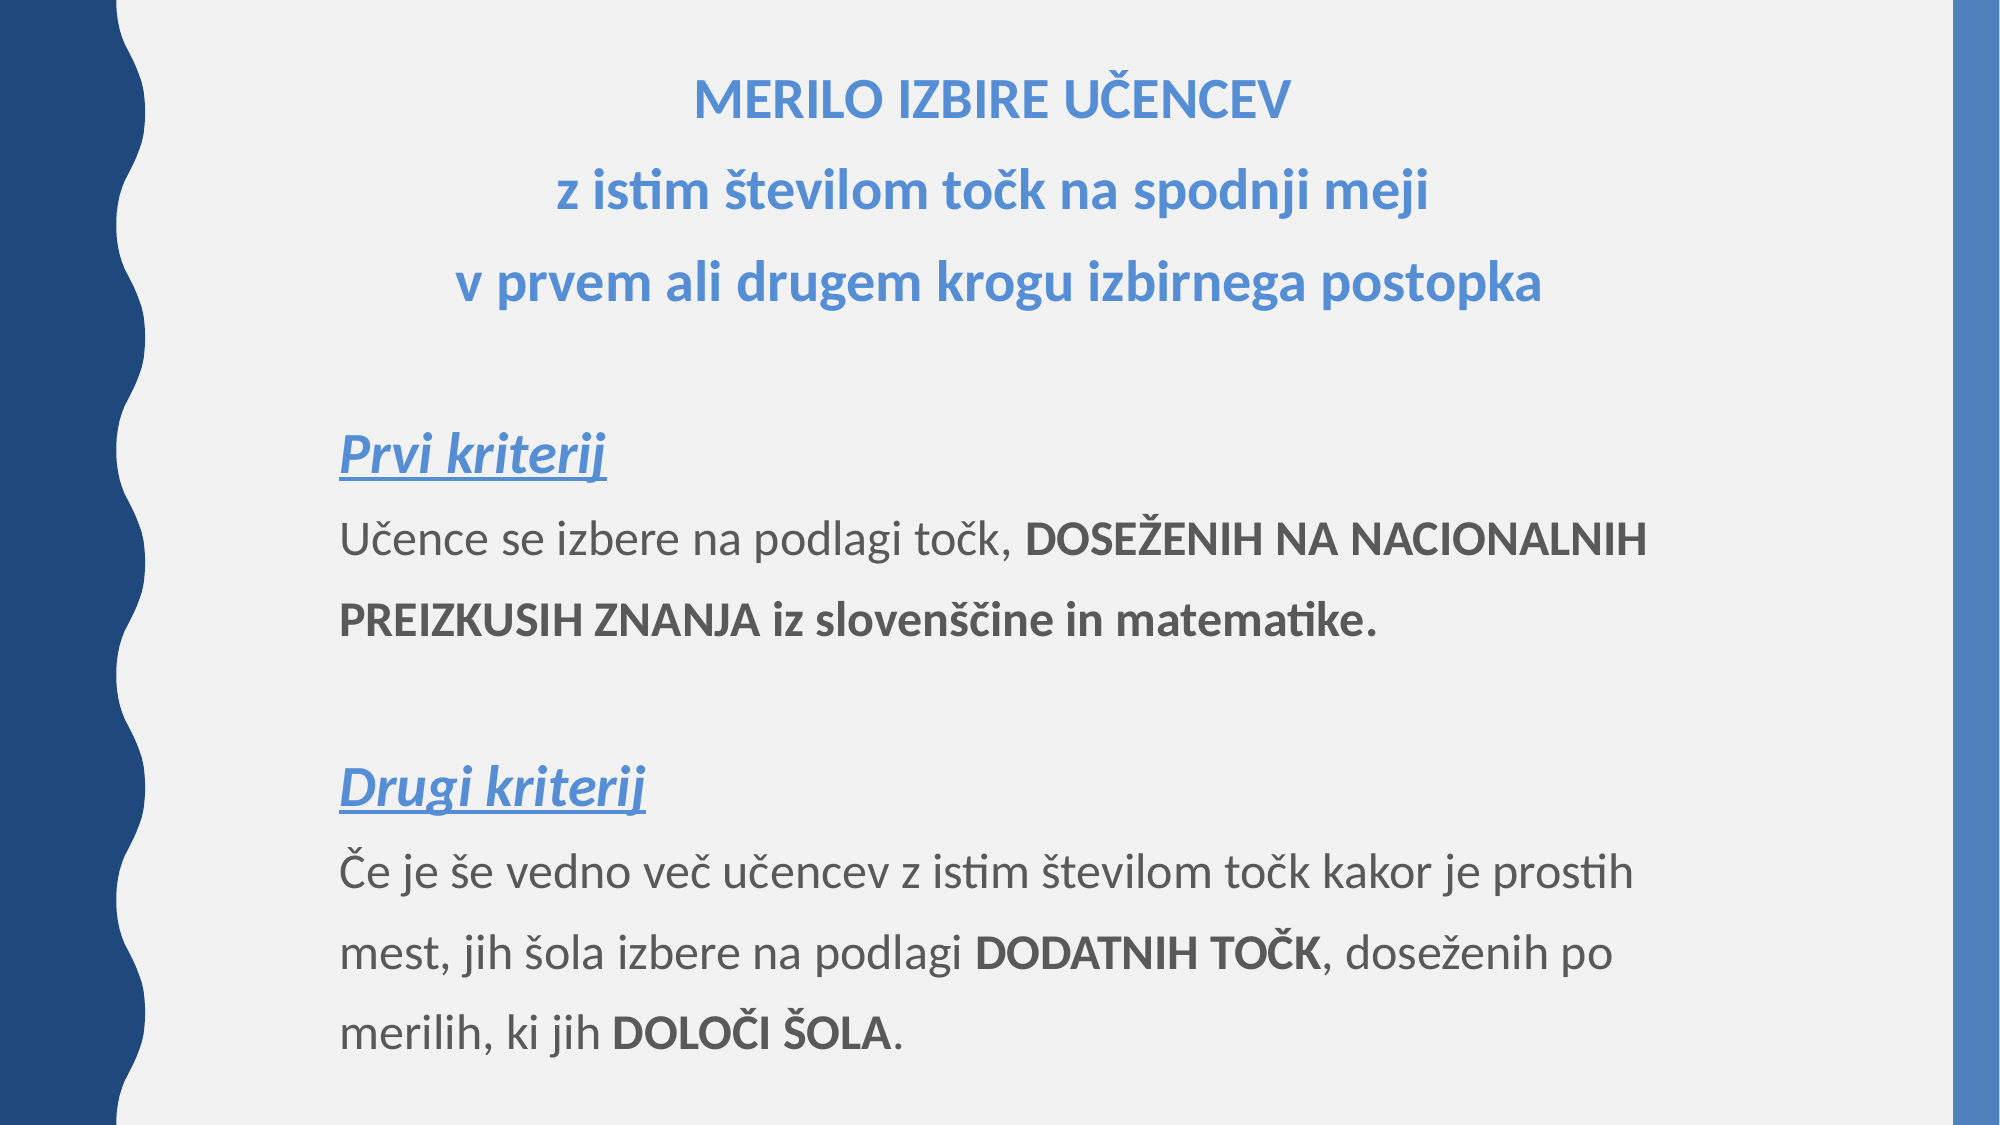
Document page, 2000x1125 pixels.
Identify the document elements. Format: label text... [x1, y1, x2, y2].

text_box MERILO IZBIRE UČENCEV z istim številom točk na spodnji meji v prvem ali drugem krogu izbirnega postopka Prvi kriterij Učence se izbere na podlagi točk, DOSEŽENIH NA NACIONALNIH PREIZKUSIH ZNANJA iz slovenščine in matematike. Drugi kriterij Če je še vedno več učencev z istim številom točk kakor je prostih mest, jih šola izbere na podlagi DODATNIH TOČK, doseženih po merilih, ki jih DOLOČI ŠOLA. [324, 45, 1675, 1071]
